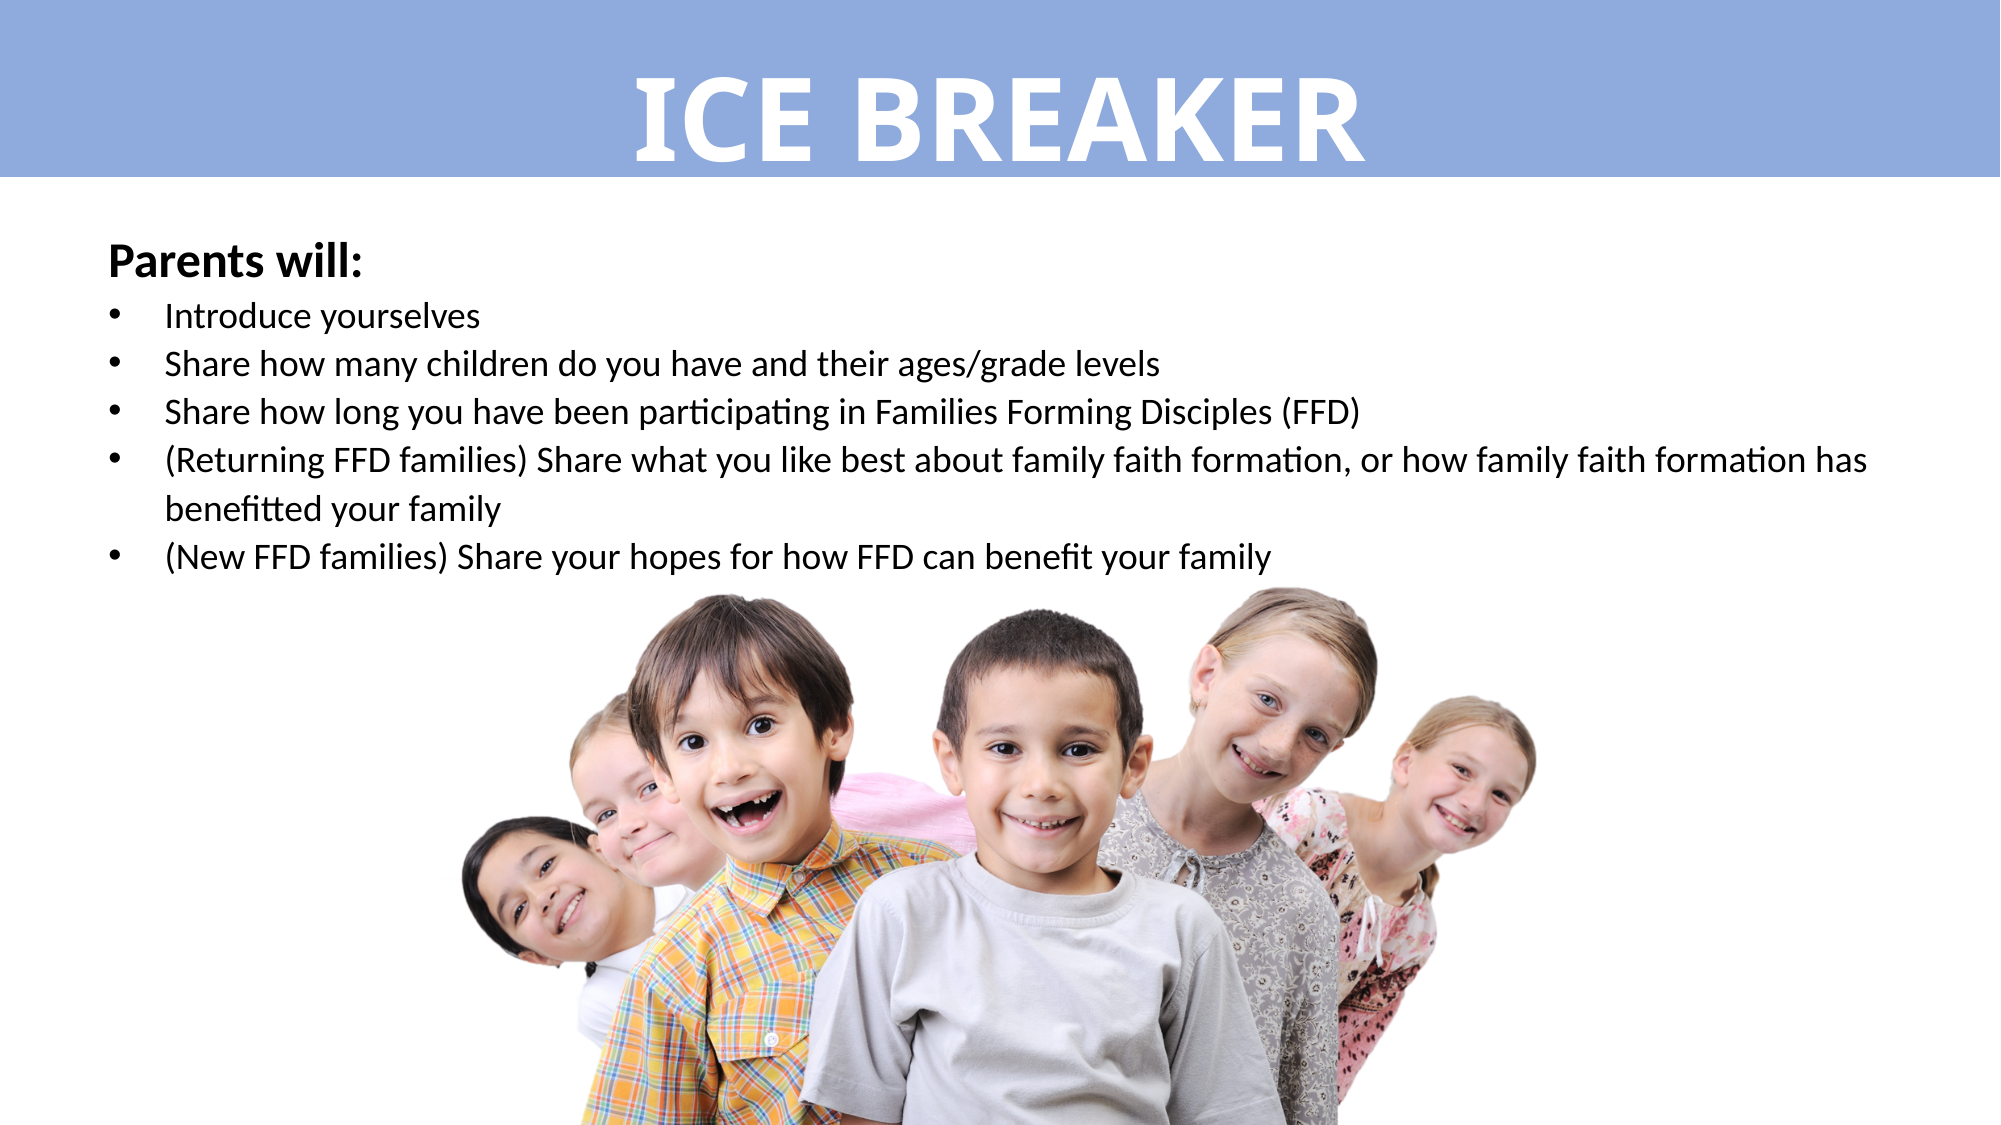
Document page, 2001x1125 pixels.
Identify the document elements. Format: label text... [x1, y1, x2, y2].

picture [436, 375, 1564, 1125]
text_box [0, 0, 2000, 178]
text_box Parents will: Introduce yourselves Share how many children do you have and their ages/grade levels Share how long you have been participating in Families Forming Disciples (FFD) (Returning FFD families) Share what you like best about family faith formation, or how family faith formation has benefitted your family (New FFD families) Share your hopes for how FFD can benefit your family [93, 216, 1907, 633]
text_box ICE BREAKER [183, 54, 1817, 216]
